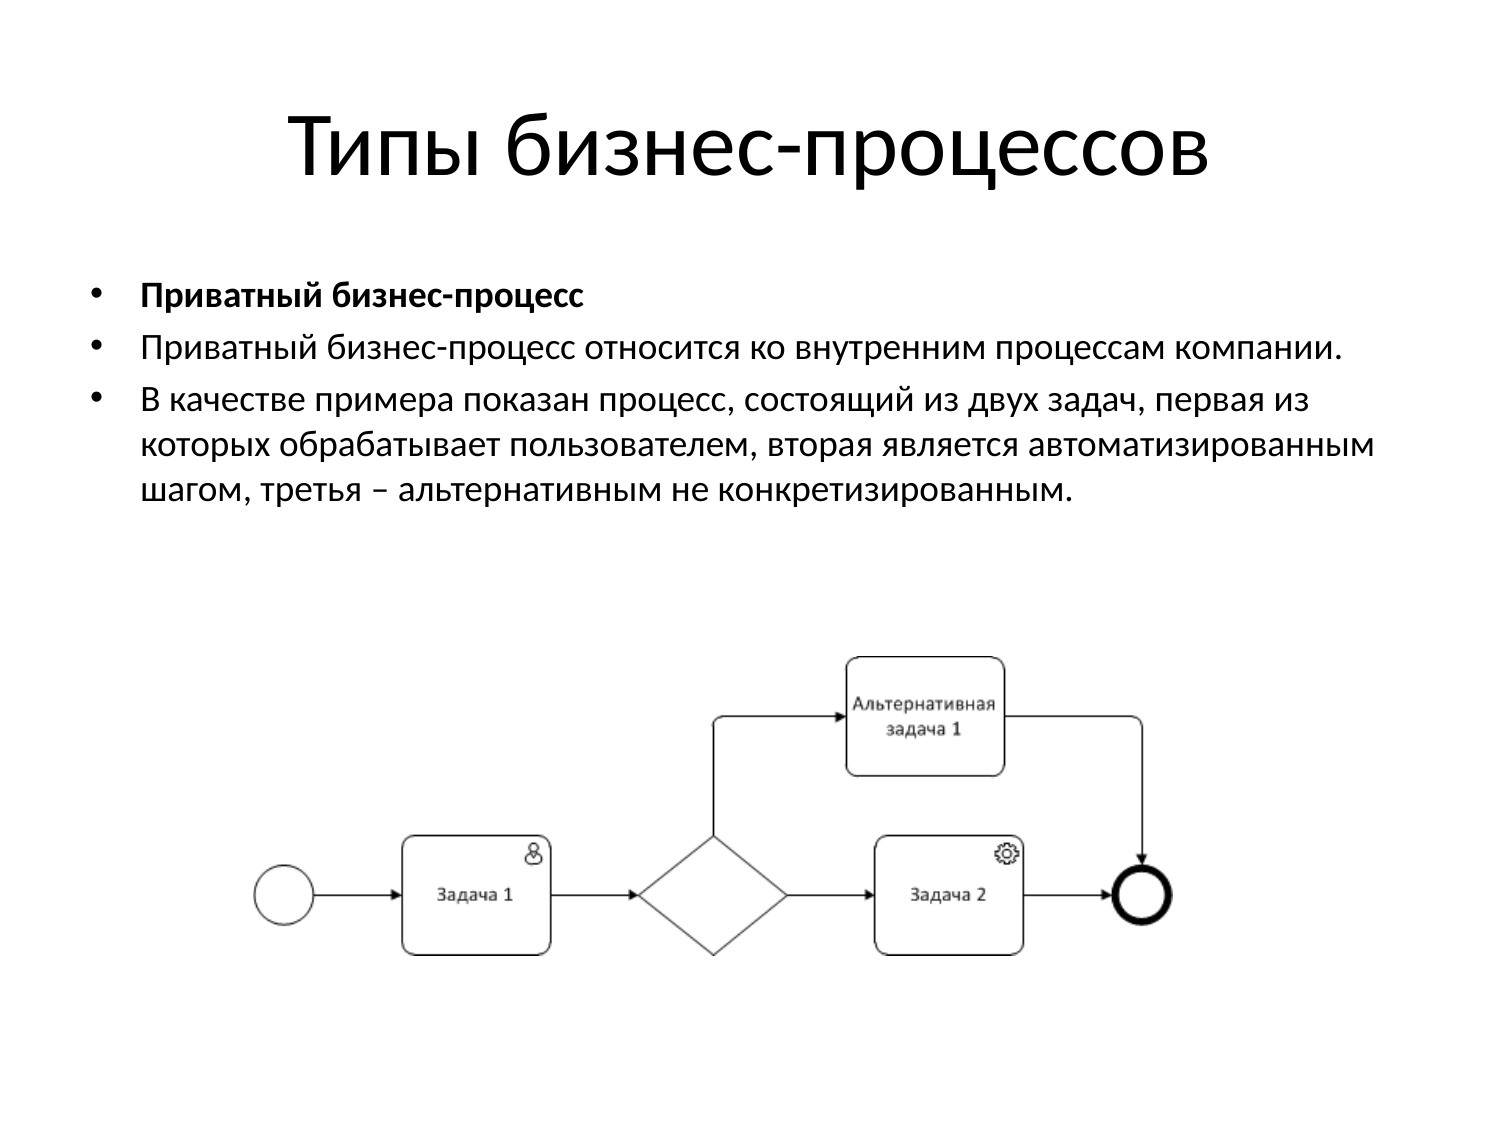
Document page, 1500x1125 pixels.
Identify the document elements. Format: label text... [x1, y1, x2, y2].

title Типы бизнес-процессов [75, 45, 1425, 233]
picture [253, 656, 1173, 956]
list Приватный бизнес-процесс Приватный бизнес-процесс относится ко внутренним процессам компании. В качестве примера показан процесс, состоящий из двух задач, первая из которых обрабатывает пользователем, вторая является автоматизированным шагом, третья – альтернативным не конкретизированным. [75, 262, 1424, 598]
